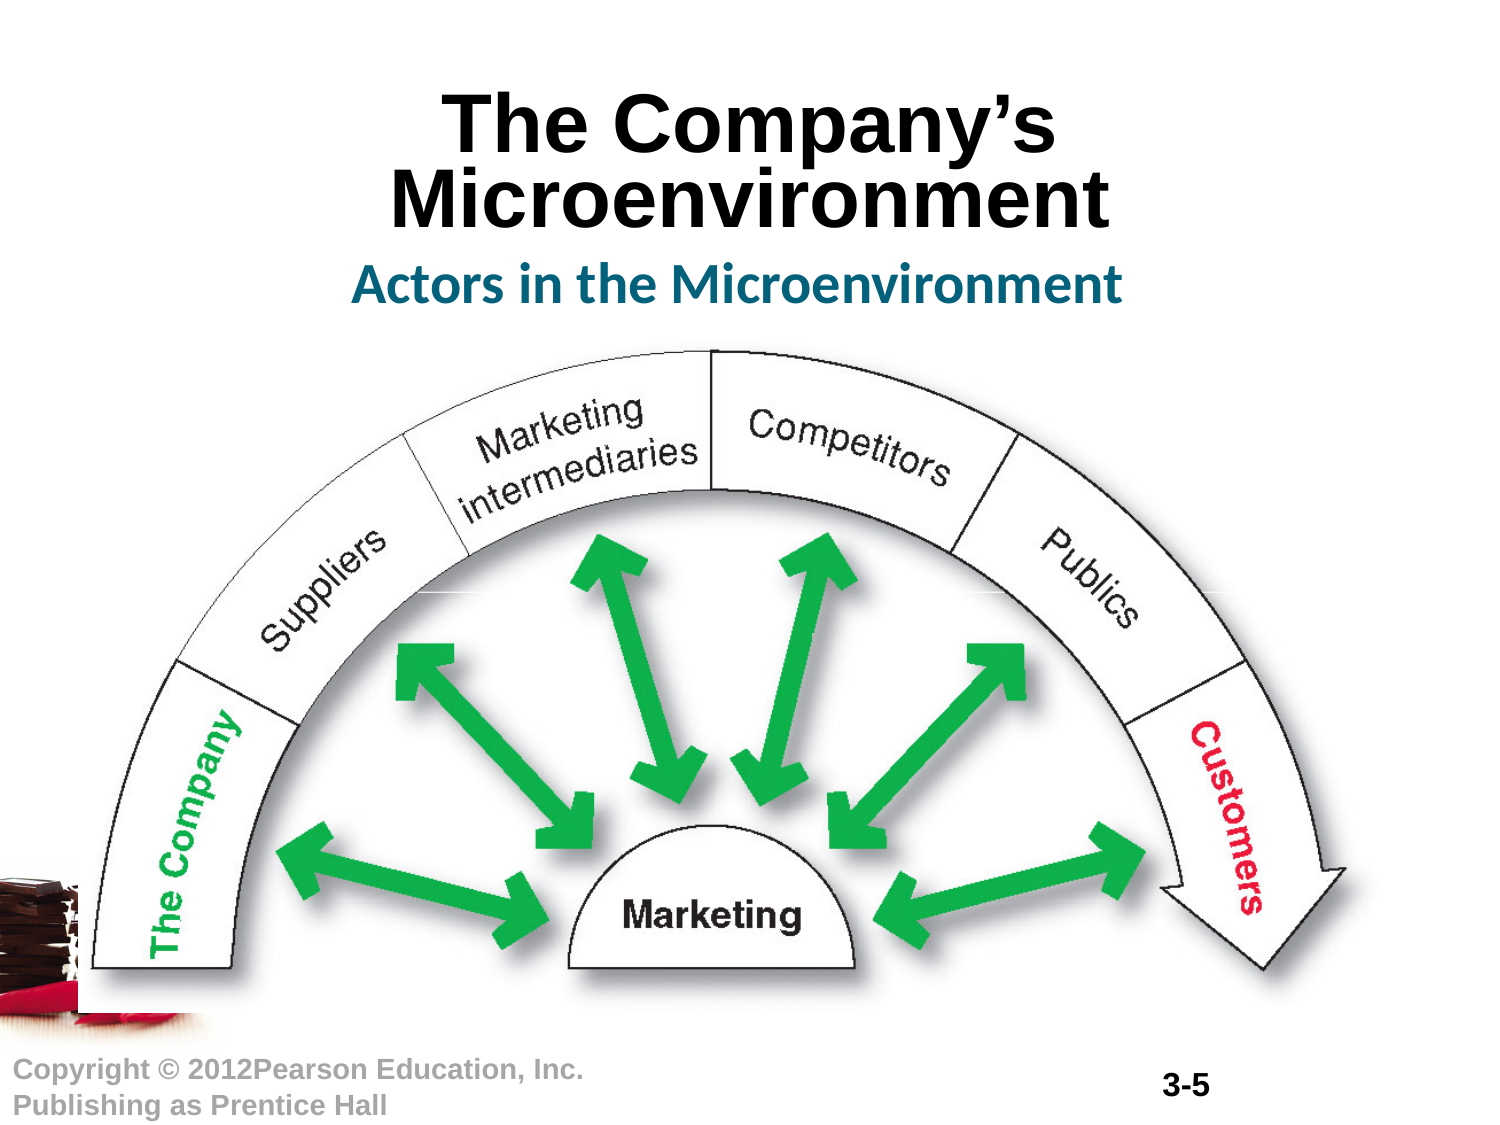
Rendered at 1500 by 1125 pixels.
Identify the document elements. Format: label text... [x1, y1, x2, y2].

list Actors in the Microenvironment [149, 237, 1326, 301]
title The Company’s Microenvironment [112, 37, 1388, 226]
picture [0, 337, 1388, 1050]
